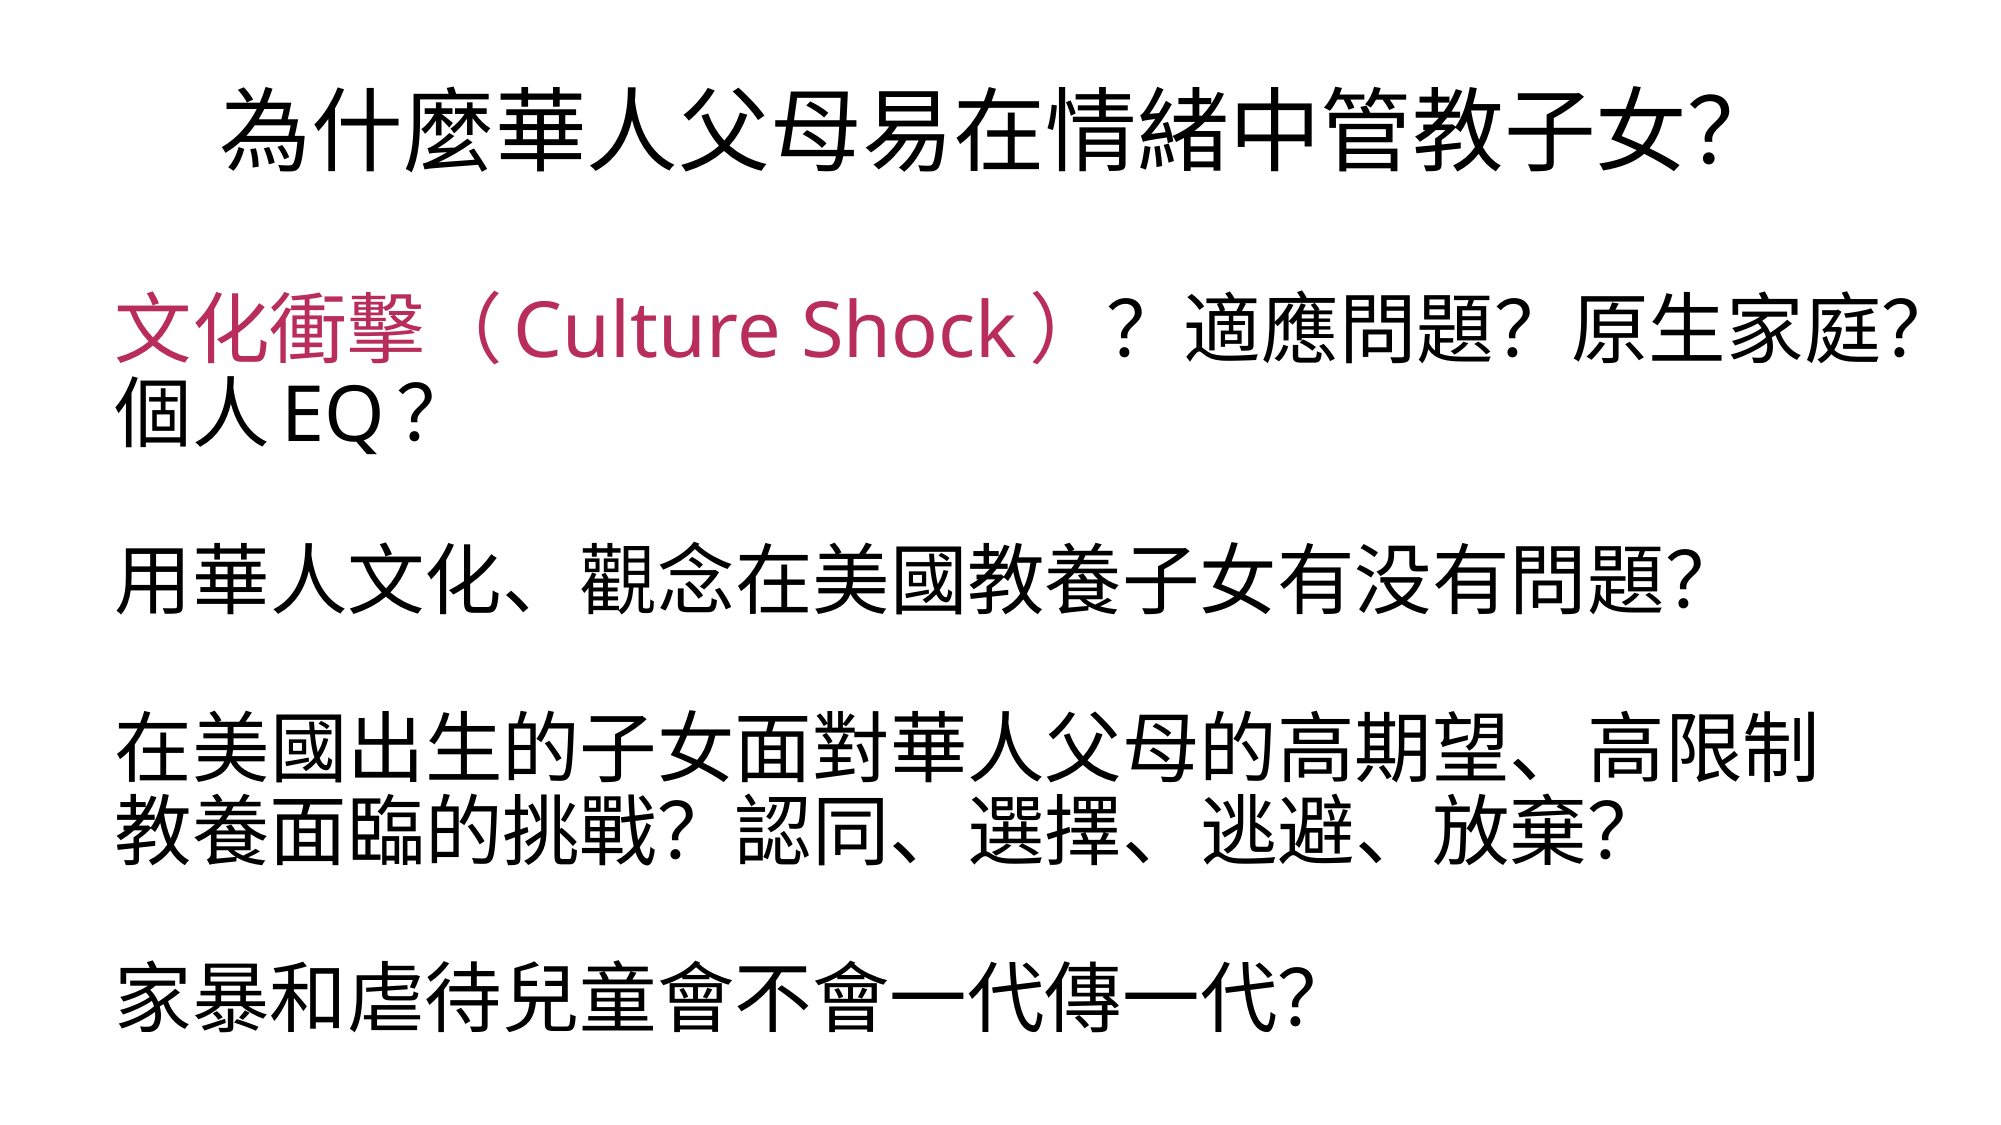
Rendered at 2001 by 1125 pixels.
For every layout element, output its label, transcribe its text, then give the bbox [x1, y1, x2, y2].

title 為什麼華人父母易在情緒中管教子女？ [99, 23, 1900, 247]
list 文化衝擊（Culture Shock）？適應問題？原生家庭？個人EQ？ 用華人文化、觀念在美國教養子女有没有問題？ 在美國出生的子女面對華人父母的高期望、高限制教養面臨的挑戰？認同、選擇、逃避、放棄？ 家暴和虐待兒童會不會一代傳一代？ [99, 283, 1900, 1053]
